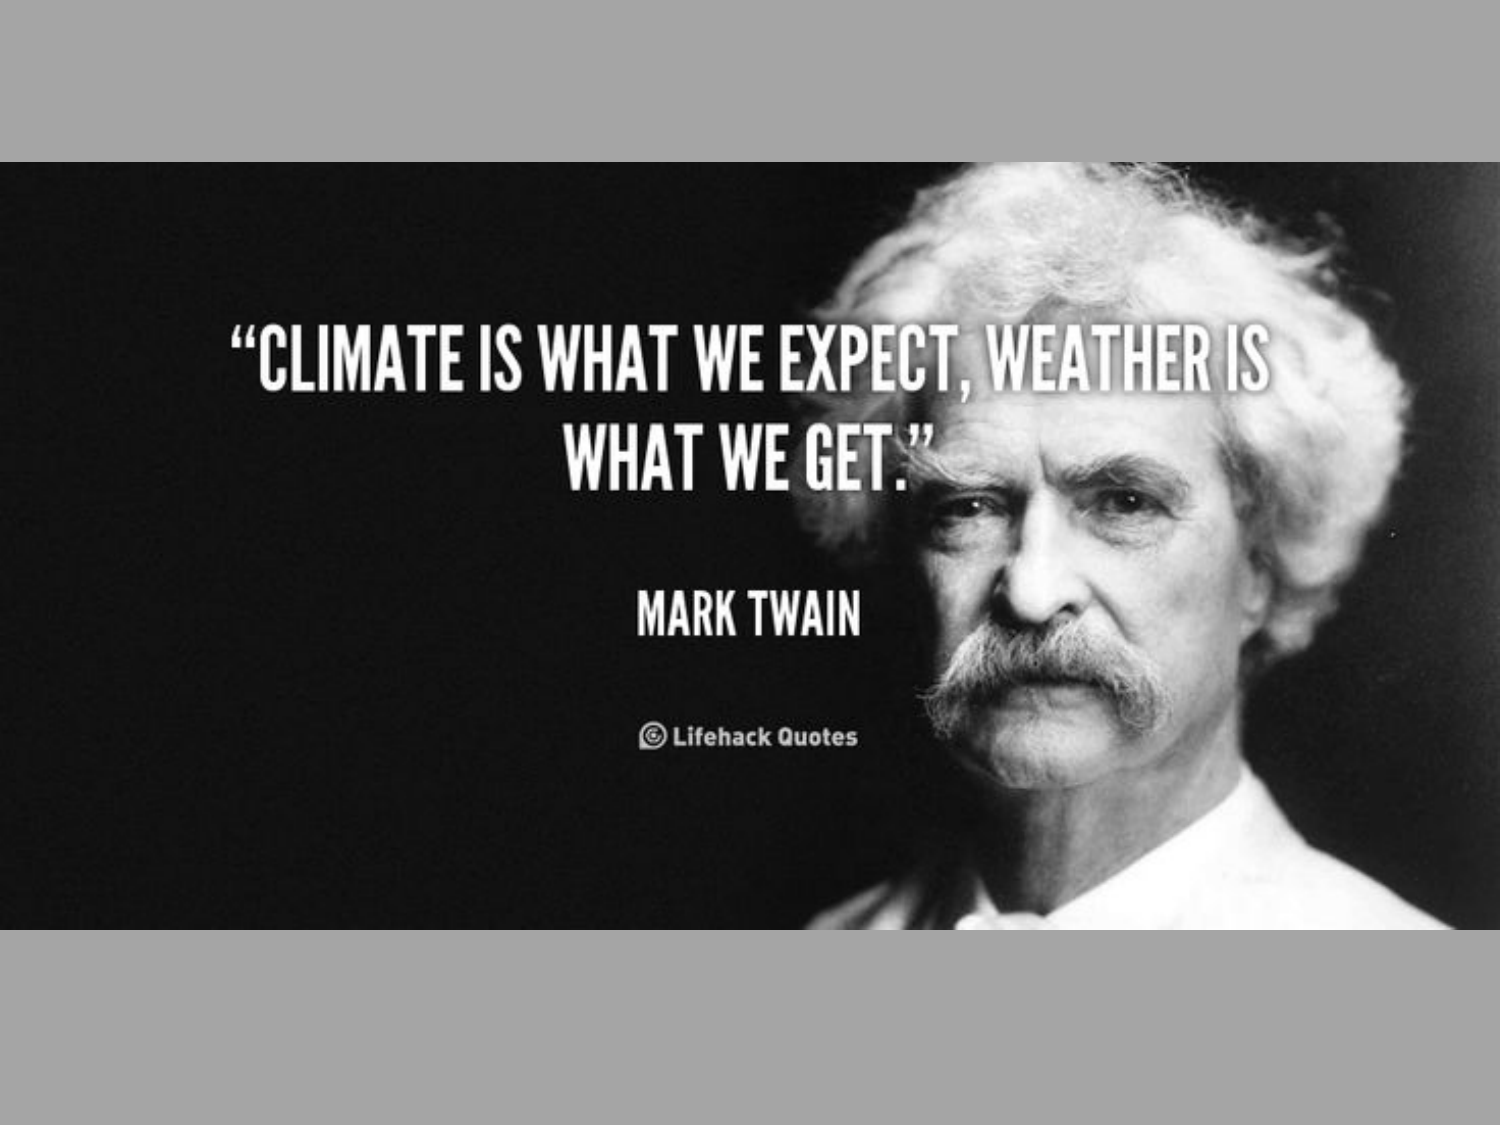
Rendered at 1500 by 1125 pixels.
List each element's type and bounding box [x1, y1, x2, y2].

picture [0, 162, 1500, 930]
